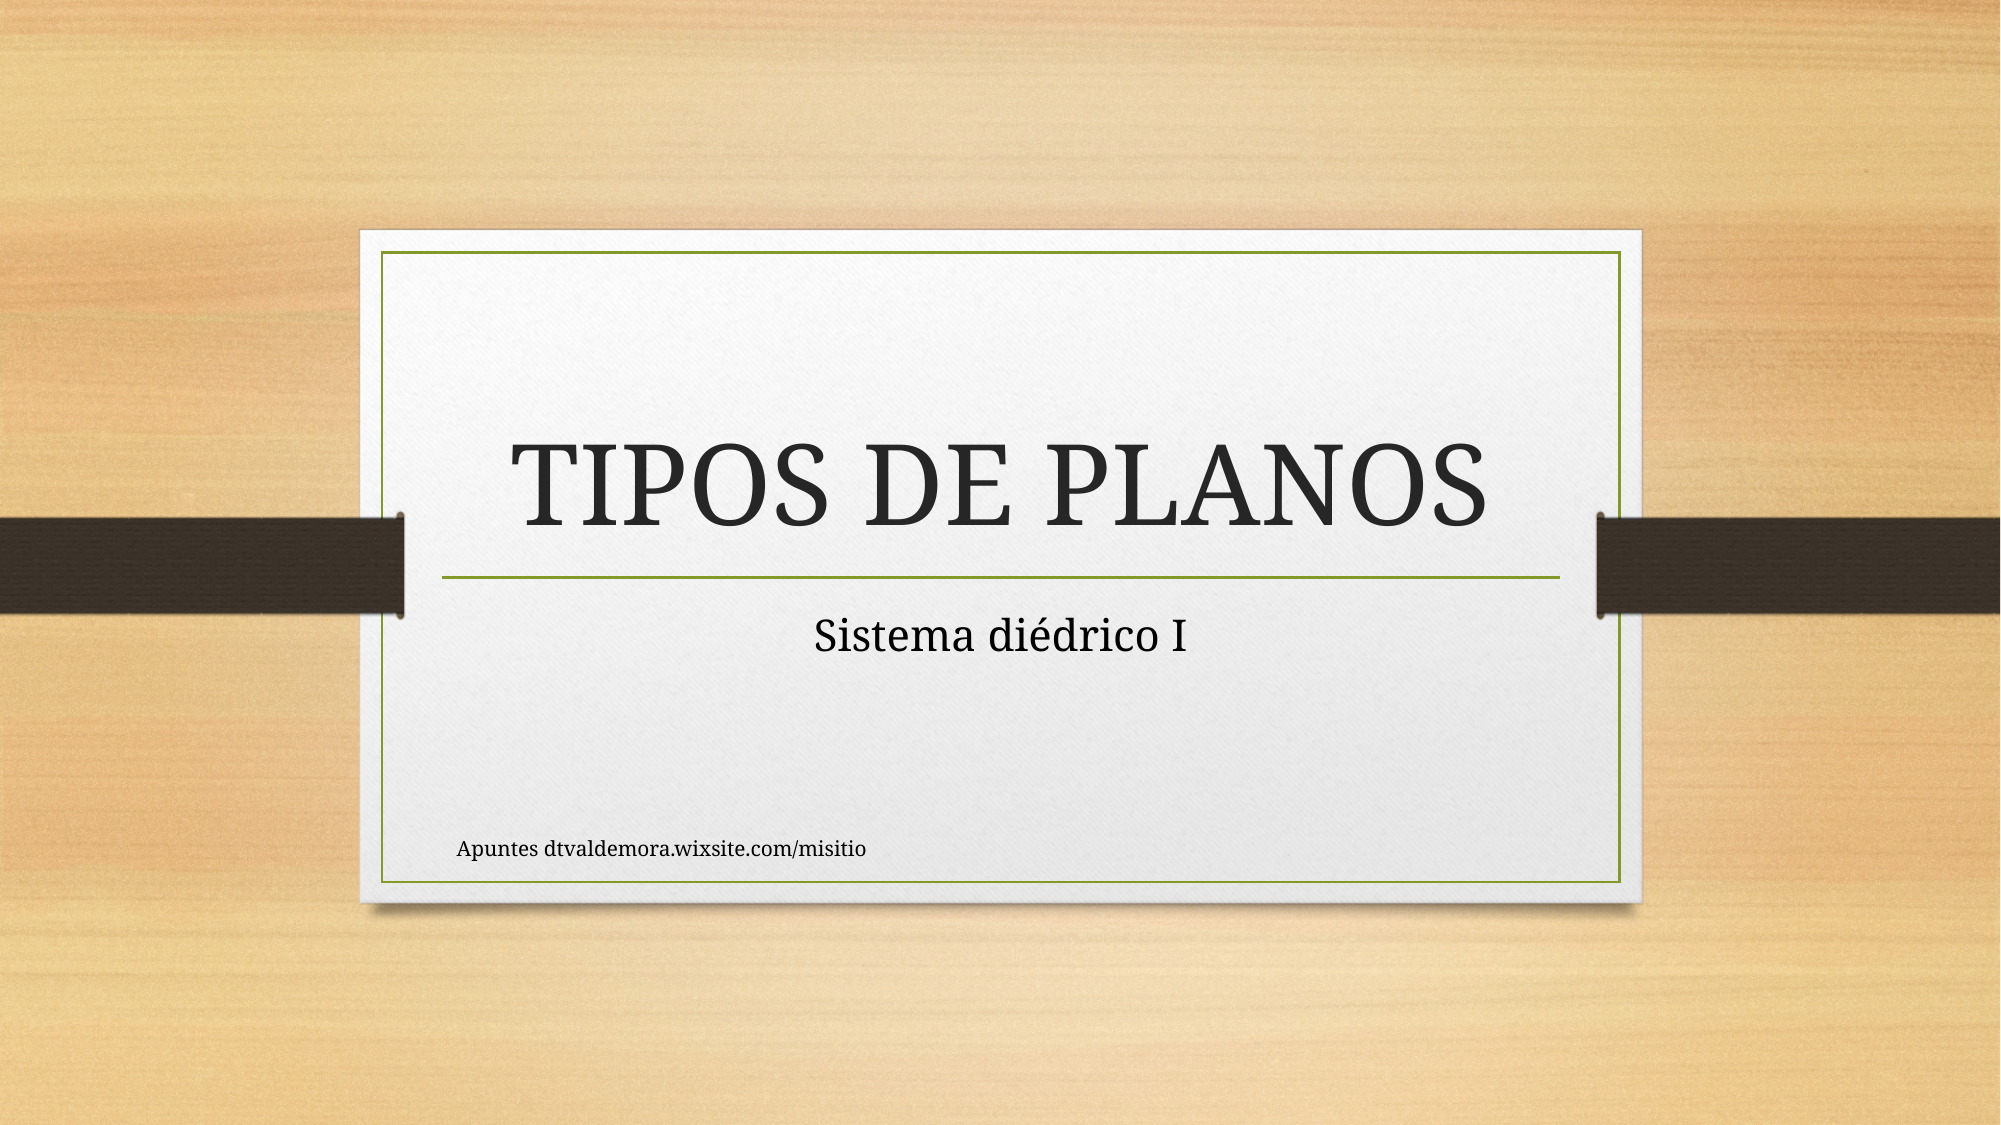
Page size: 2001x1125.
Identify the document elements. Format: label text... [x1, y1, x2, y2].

picture [0, 0, 2001, 1125]
subtitle Sistema diédrico I [441, 600, 1560, 817]
title TIPOS DE PLANOS [441, 306, 1560, 556]
footer Apuntes dtvaldemora.wixsite.com/misitio [441, 826, 1298, 873]
